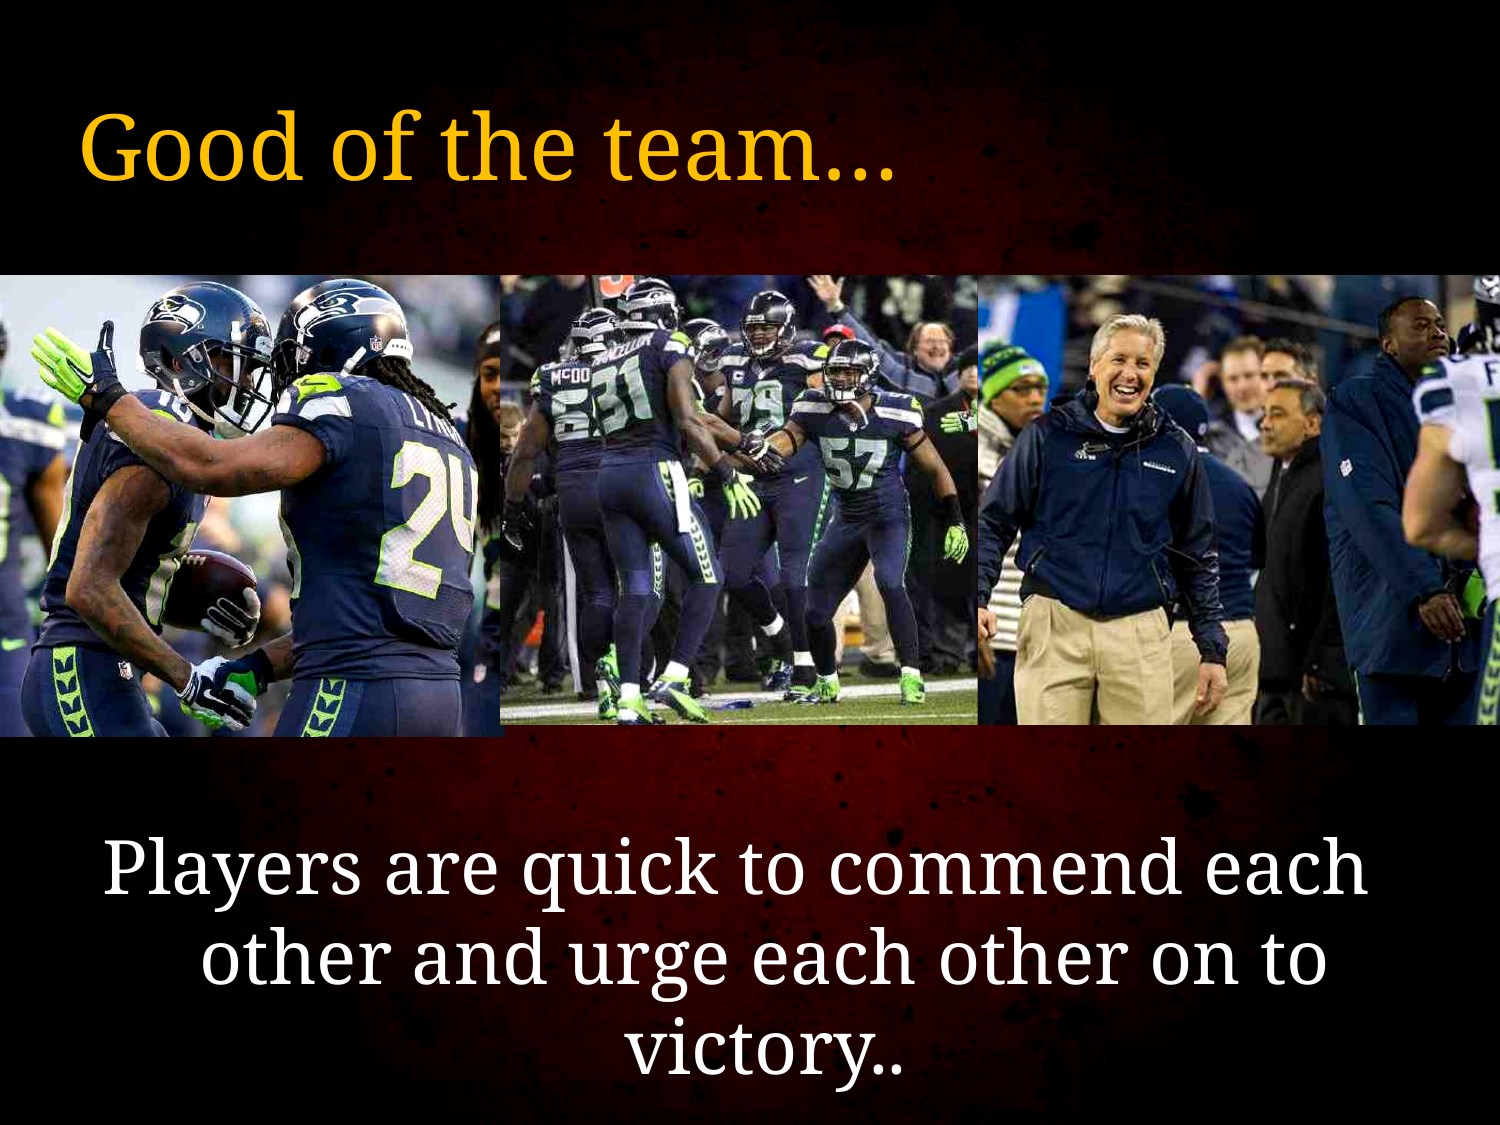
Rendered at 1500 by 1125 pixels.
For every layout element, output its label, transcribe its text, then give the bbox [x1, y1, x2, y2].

picture [0, 271, 1500, 748]
title Good of the team… [62, 50, 975, 238]
list Players are quick to commend each other and urge each other on to victory.. [24, 812, 1450, 1063]
